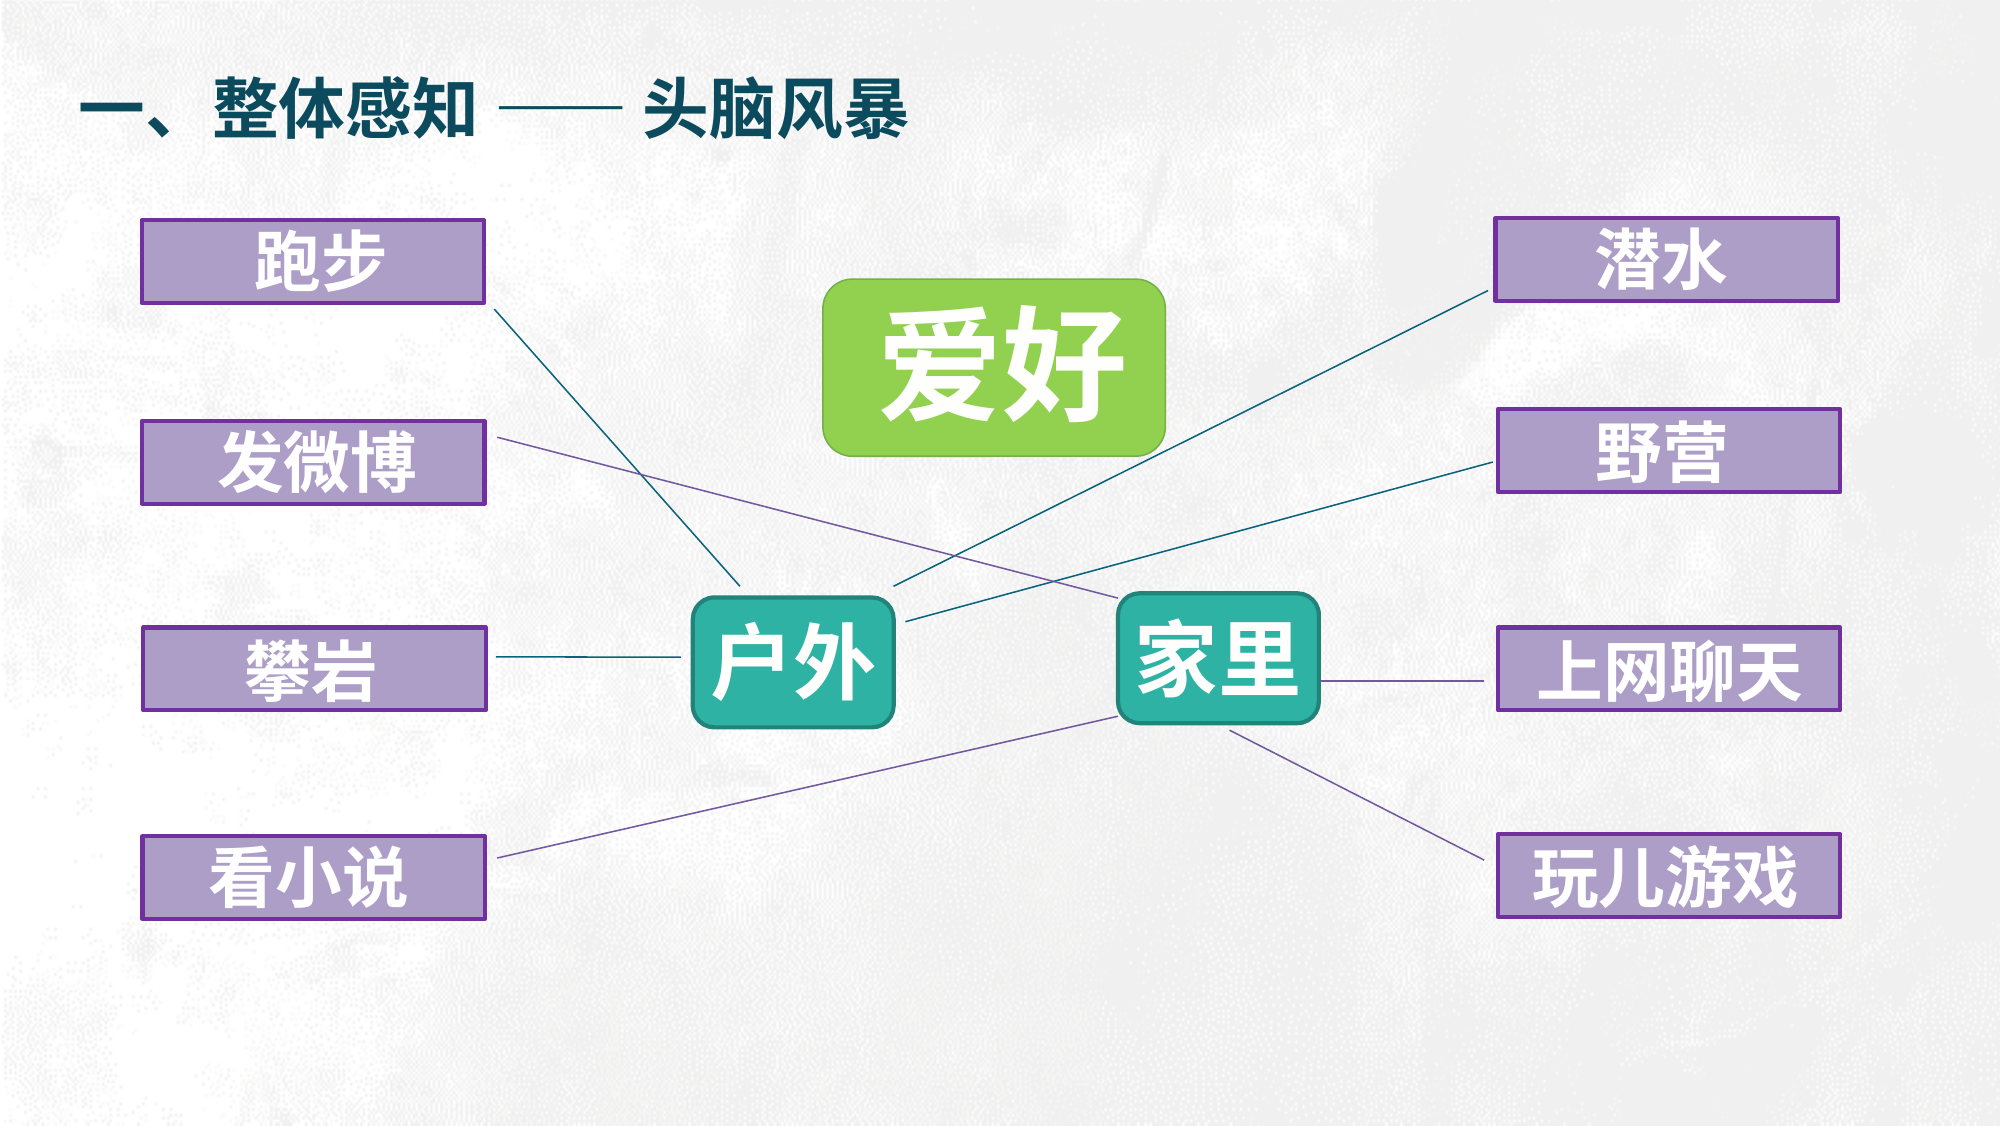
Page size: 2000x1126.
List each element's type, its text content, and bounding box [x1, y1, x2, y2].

text_box 一、整体感知 —— 头脑风暴 [78, 66, 1202, 147]
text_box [142, 836, 486, 920]
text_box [1497, 834, 1841, 918]
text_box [1117, 630, 1320, 724]
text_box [1497, 627, 1841, 711]
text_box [494, 308, 741, 437]
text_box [141, 219, 500, 304]
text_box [893, 290, 1489, 460]
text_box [497, 437, 1119, 599]
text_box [1495, 217, 1840, 302]
picture [0, 0, 2000, 1126]
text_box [1229, 729, 1485, 861]
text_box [822, 278, 1184, 435]
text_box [497, 716, 1119, 859]
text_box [142, 627, 490, 711]
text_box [692, 607, 894, 714]
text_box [905, 461, 1494, 622]
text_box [1497, 408, 1841, 493]
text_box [141, 420, 488, 504]
